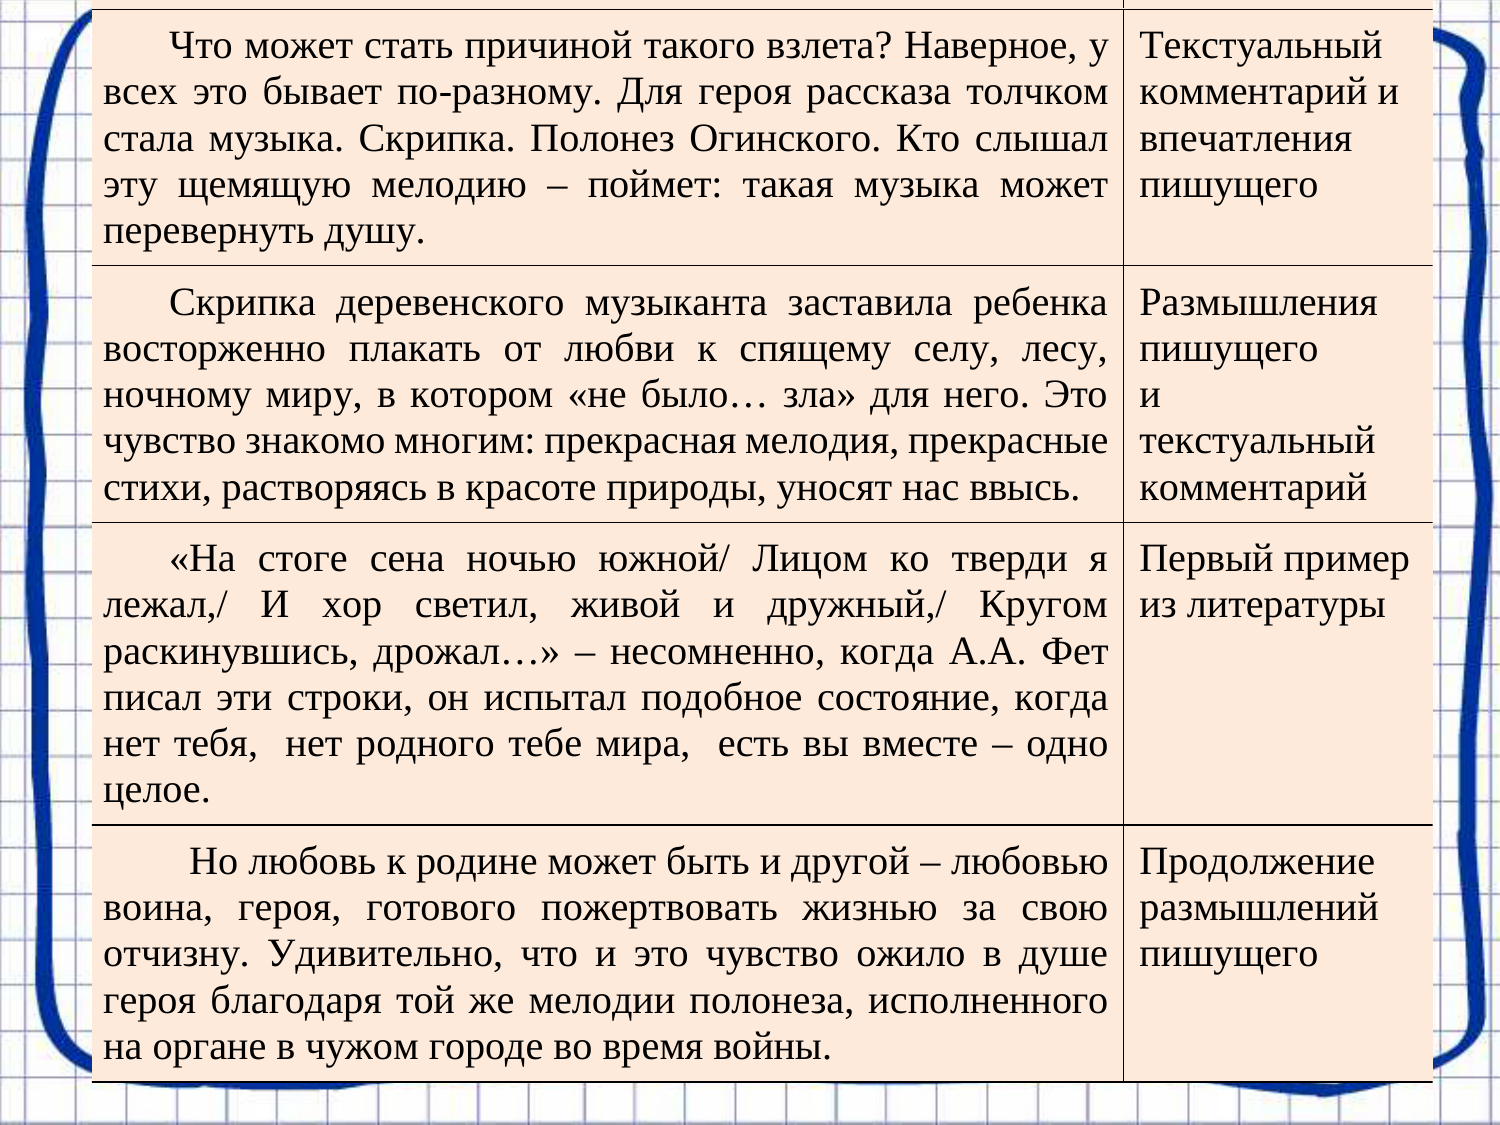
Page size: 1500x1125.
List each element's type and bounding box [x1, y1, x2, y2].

picture [0, 0, 1500, 1125]
text_box [91, 0, 1433, 1083]
